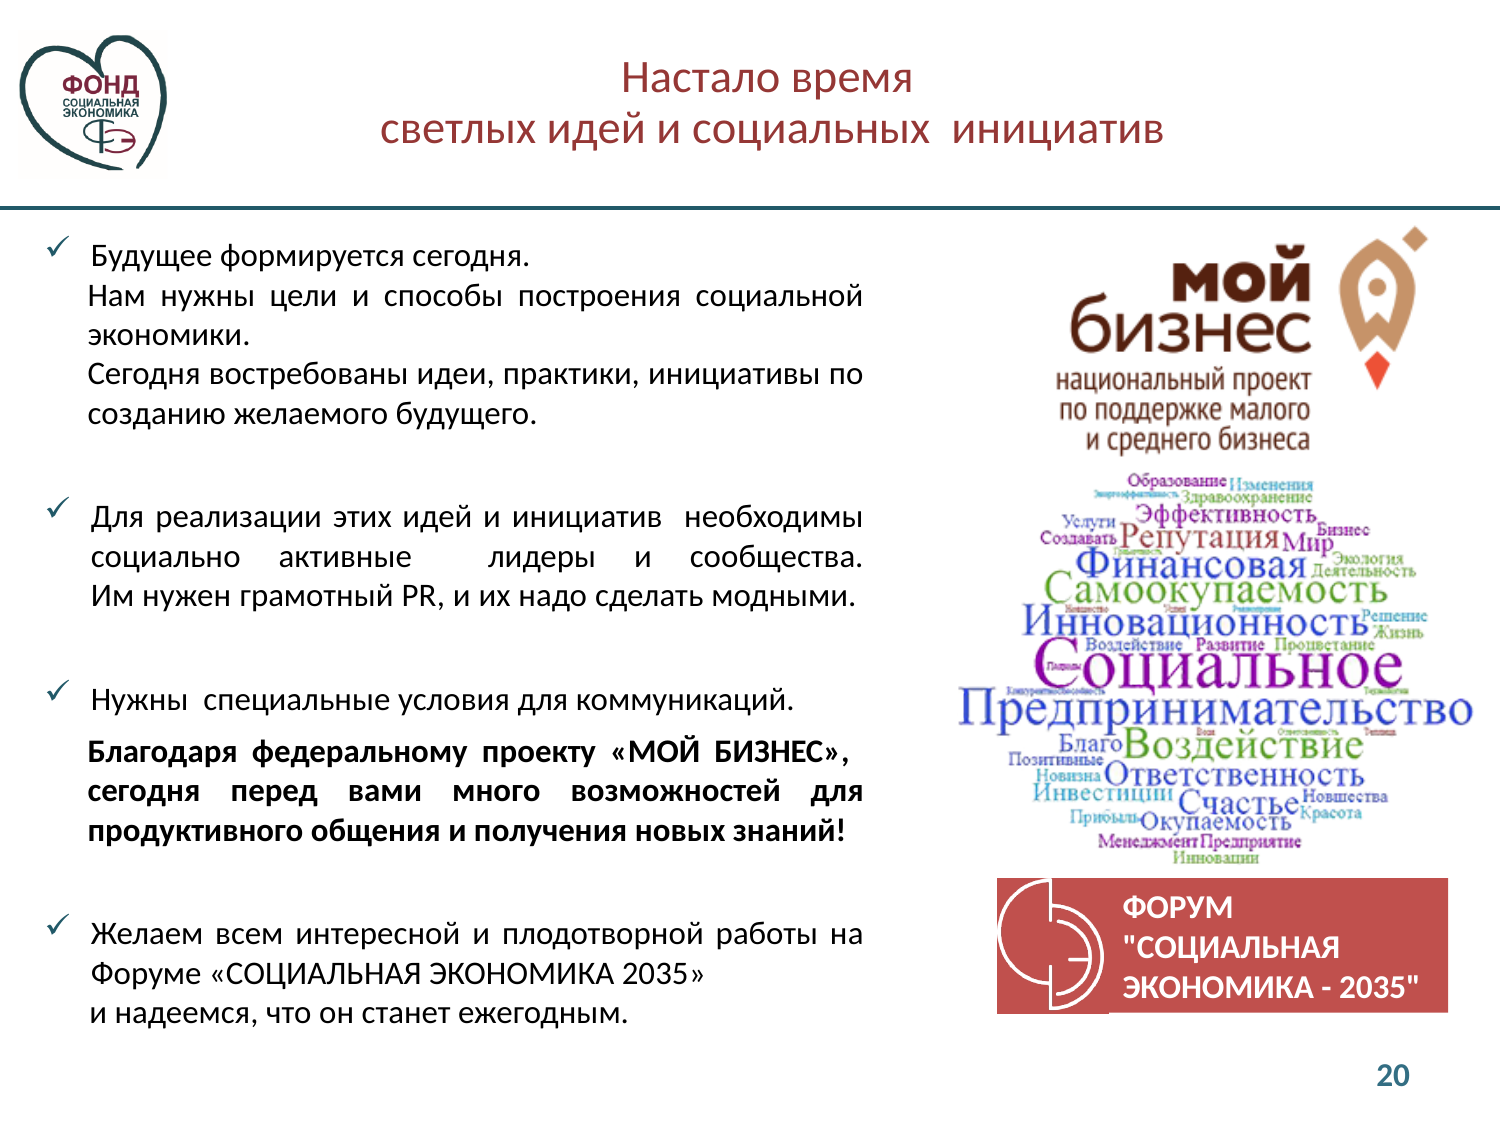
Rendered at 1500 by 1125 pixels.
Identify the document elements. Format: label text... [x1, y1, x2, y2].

list Будущее формируется сегодня. Нам нужны цели и способы построения социальной экономики. Сегодня востребованы идеи, практики, инициативы по созданию желаемого будущего. Для реализации этих идей и инициатив необходимы социально активные лидеры и сообщества. Им нужен грамотный PR, и их надо сделать модными. Нужны специальные условия для коммуникаций. Благодаря федеральному проекту «МОЙ БИЗНЕС», сегодня перед вами много возможностей для продуктивного общения и получения новых знаний! Желаем всем интересной и плодотворной работы на Форуме «СОЦИАЛЬНАЯ ЭКОНОМИКА 2035» и надеемся, что он станет ежегодным. [29, 226, 880, 1058]
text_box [996, 877, 1449, 1015]
title Настало время светлых идей и социальных инициатив [75, 45, 1471, 161]
picture [957, 223, 1483, 878]
slide_number 20 [1074, 1042, 1425, 1103]
picture [17, 30, 168, 179]
